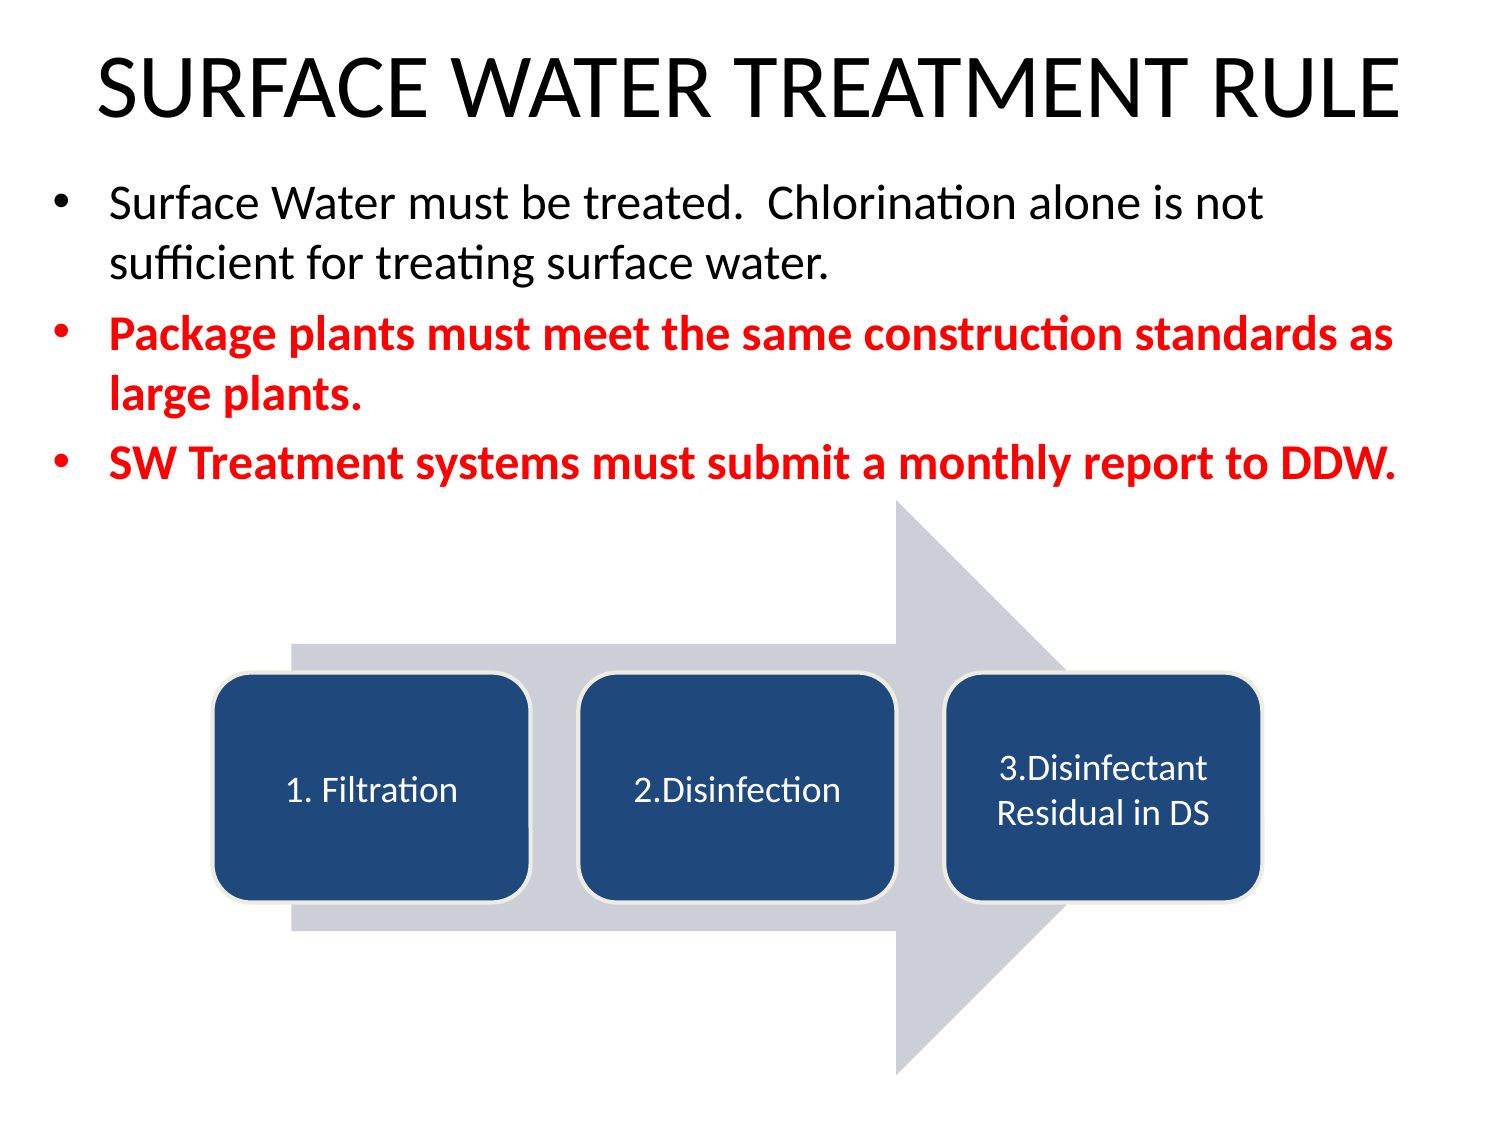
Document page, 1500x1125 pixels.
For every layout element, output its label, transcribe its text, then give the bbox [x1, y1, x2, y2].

list Surface Water must be treated. Chlorination alone is not sufficient for treating surface water. Package plants must meet the same construction standards as large plants. SW Treatment systems must submit a monthly report to DDW. [37, 162, 1450, 1125]
title SURFACE WATER TREATMENT RULE [75, 0, 1425, 162]
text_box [212, 499, 1263, 1076]
